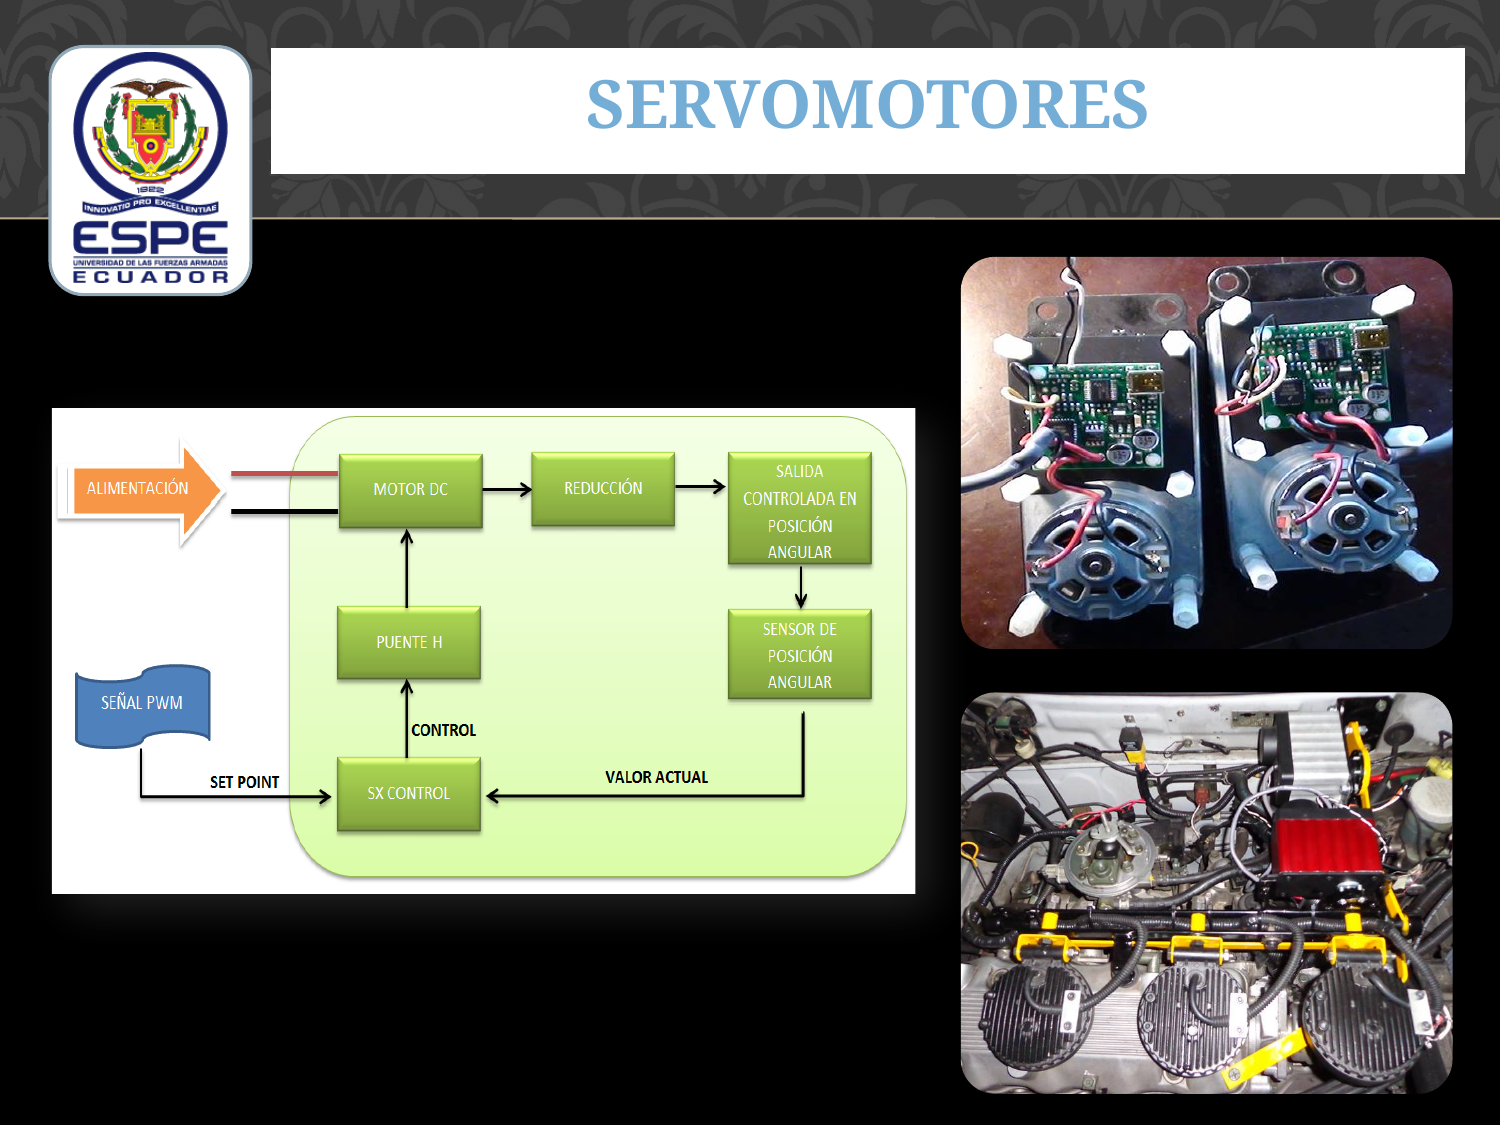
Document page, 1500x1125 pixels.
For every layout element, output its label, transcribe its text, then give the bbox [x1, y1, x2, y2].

picture [960, 256, 1453, 650]
title [271, 48, 1465, 174]
text_box servomotores [571, 54, 1167, 150]
picture [960, 692, 1453, 1095]
text_box [48, 44, 253, 295]
picture [51, 408, 916, 894]
picture [72, 51, 229, 284]
